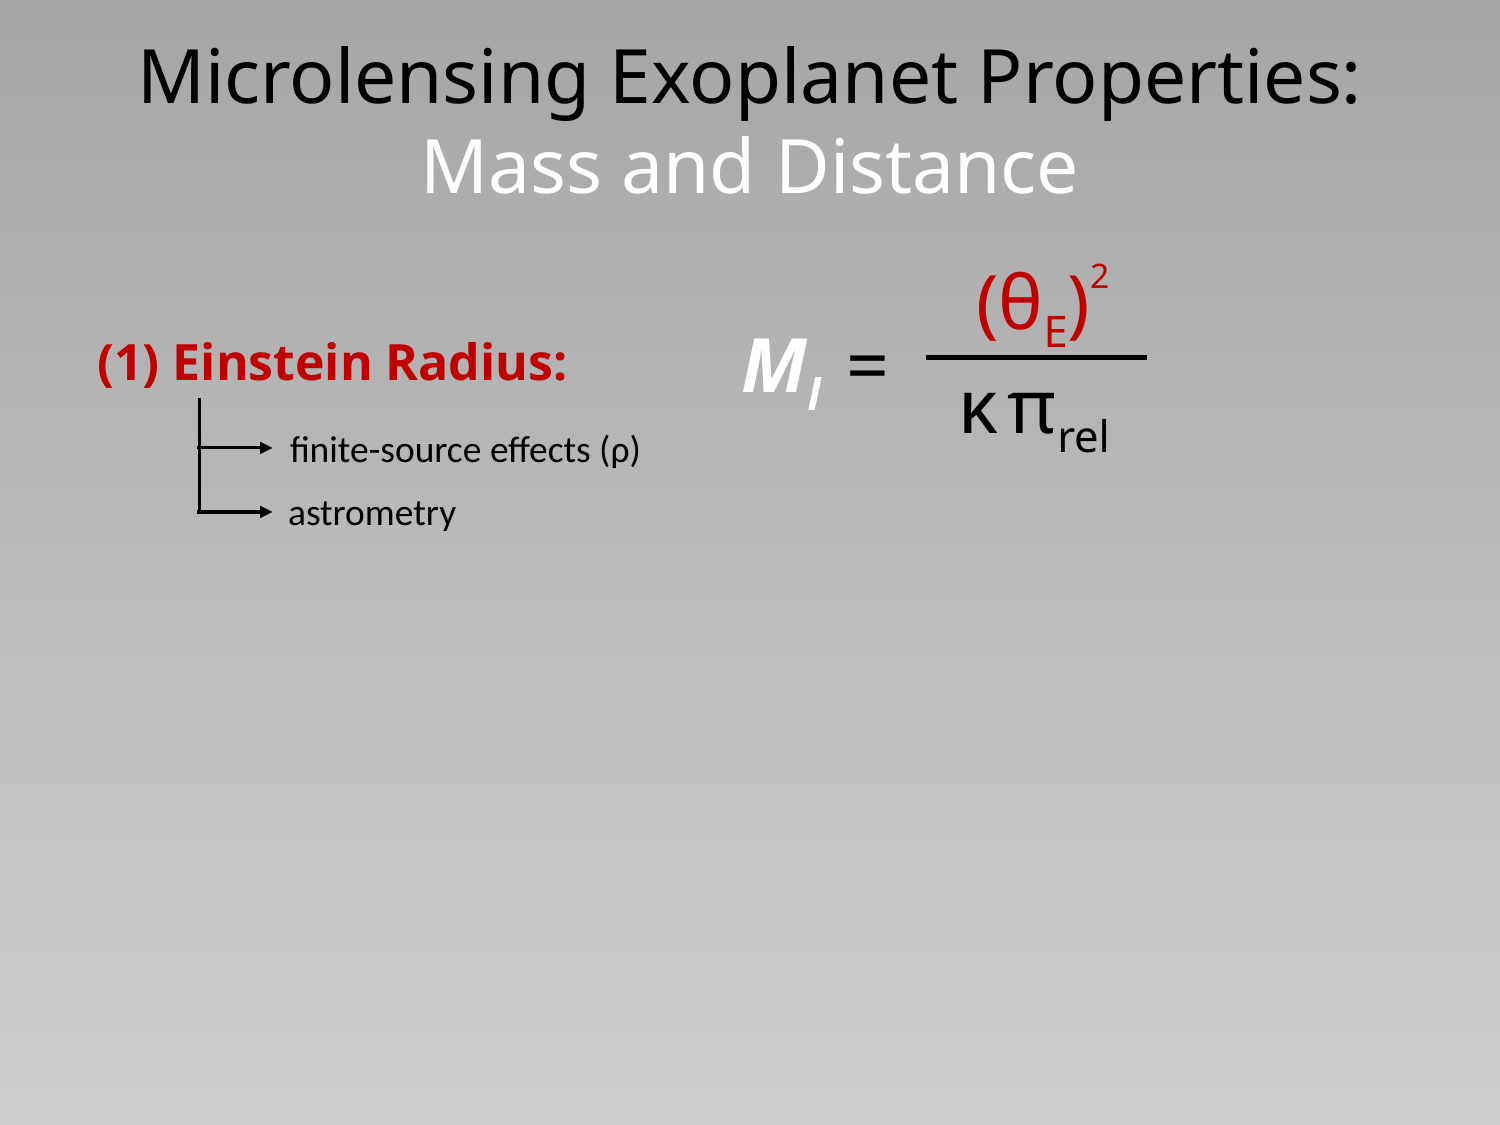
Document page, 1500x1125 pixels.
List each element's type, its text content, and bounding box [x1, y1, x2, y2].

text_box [94, 246, 1148, 539]
text_box Microlensing Exoplanet Properties: Mass and Distance [122, 21, 1378, 217]
